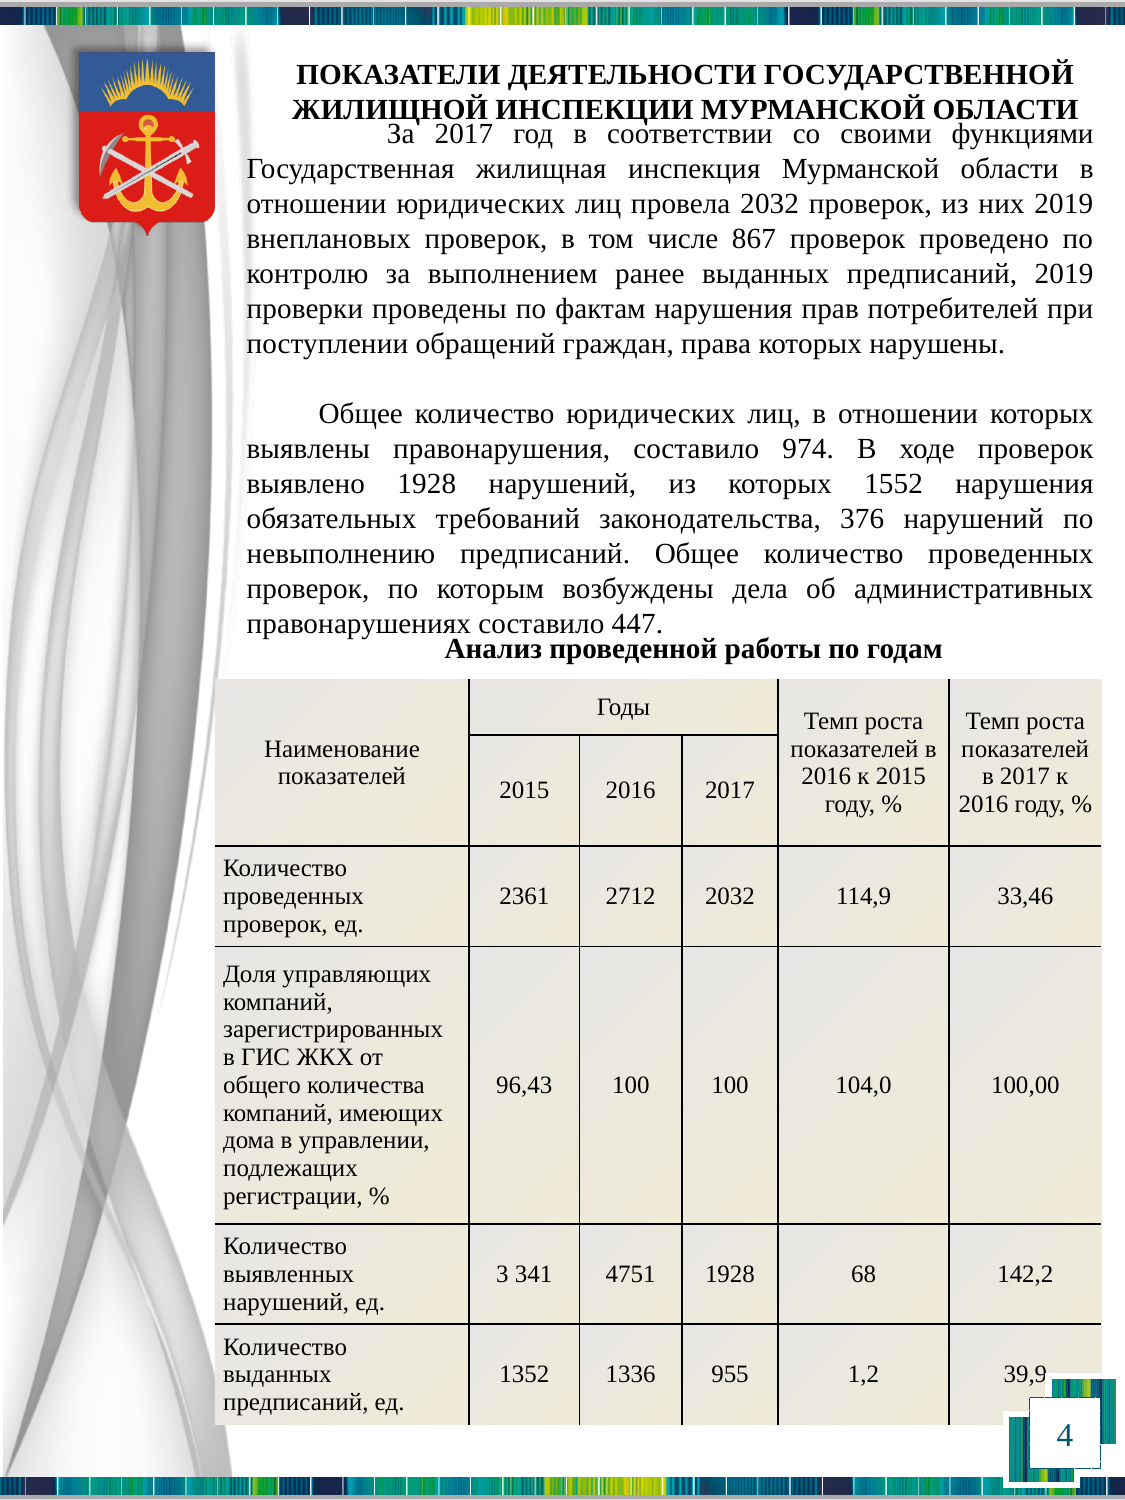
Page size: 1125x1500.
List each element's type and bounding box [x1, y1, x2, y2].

text_box [0, 0, 1125, 1500]
